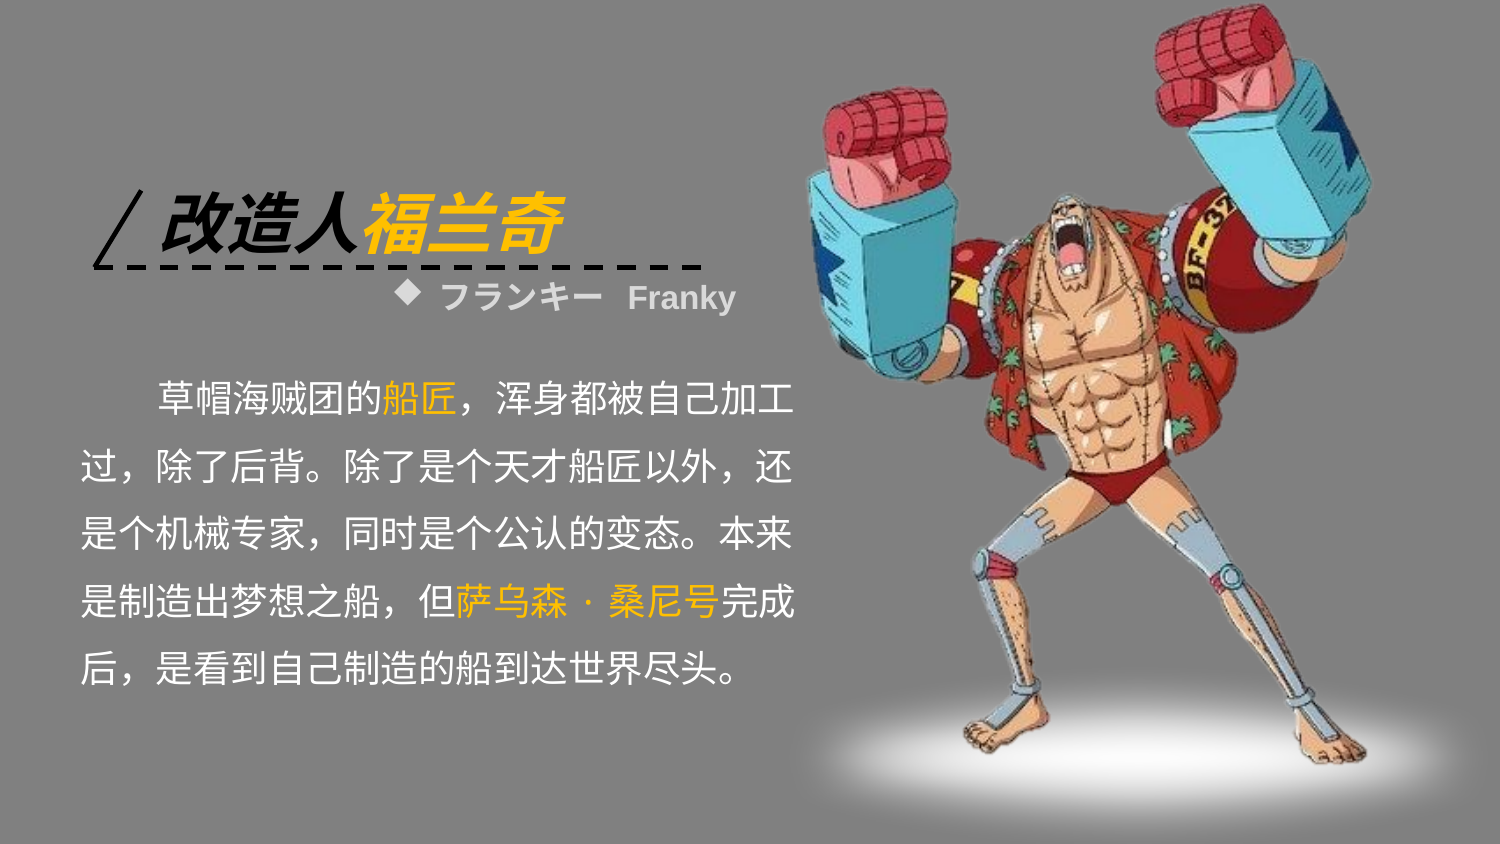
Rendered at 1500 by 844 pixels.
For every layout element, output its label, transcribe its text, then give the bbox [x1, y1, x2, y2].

text_box フランキー Franky [376, 269, 752, 324]
picture [766, 0, 1416, 814]
text_box 草帽海贼团的船匠，浑身都被自己加工过，除了后背。除了是个天才船匠以外，还是个机械专家，同时是个公认的变态。本来是制造出梦想之船，但萨乌森·桑尼号完成后，是看到自己制造的船到达世界尽头。 [65, 345, 761, 698]
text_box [94, 190, 142, 267]
text_box 改造人福兰奇 [143, 174, 575, 266]
